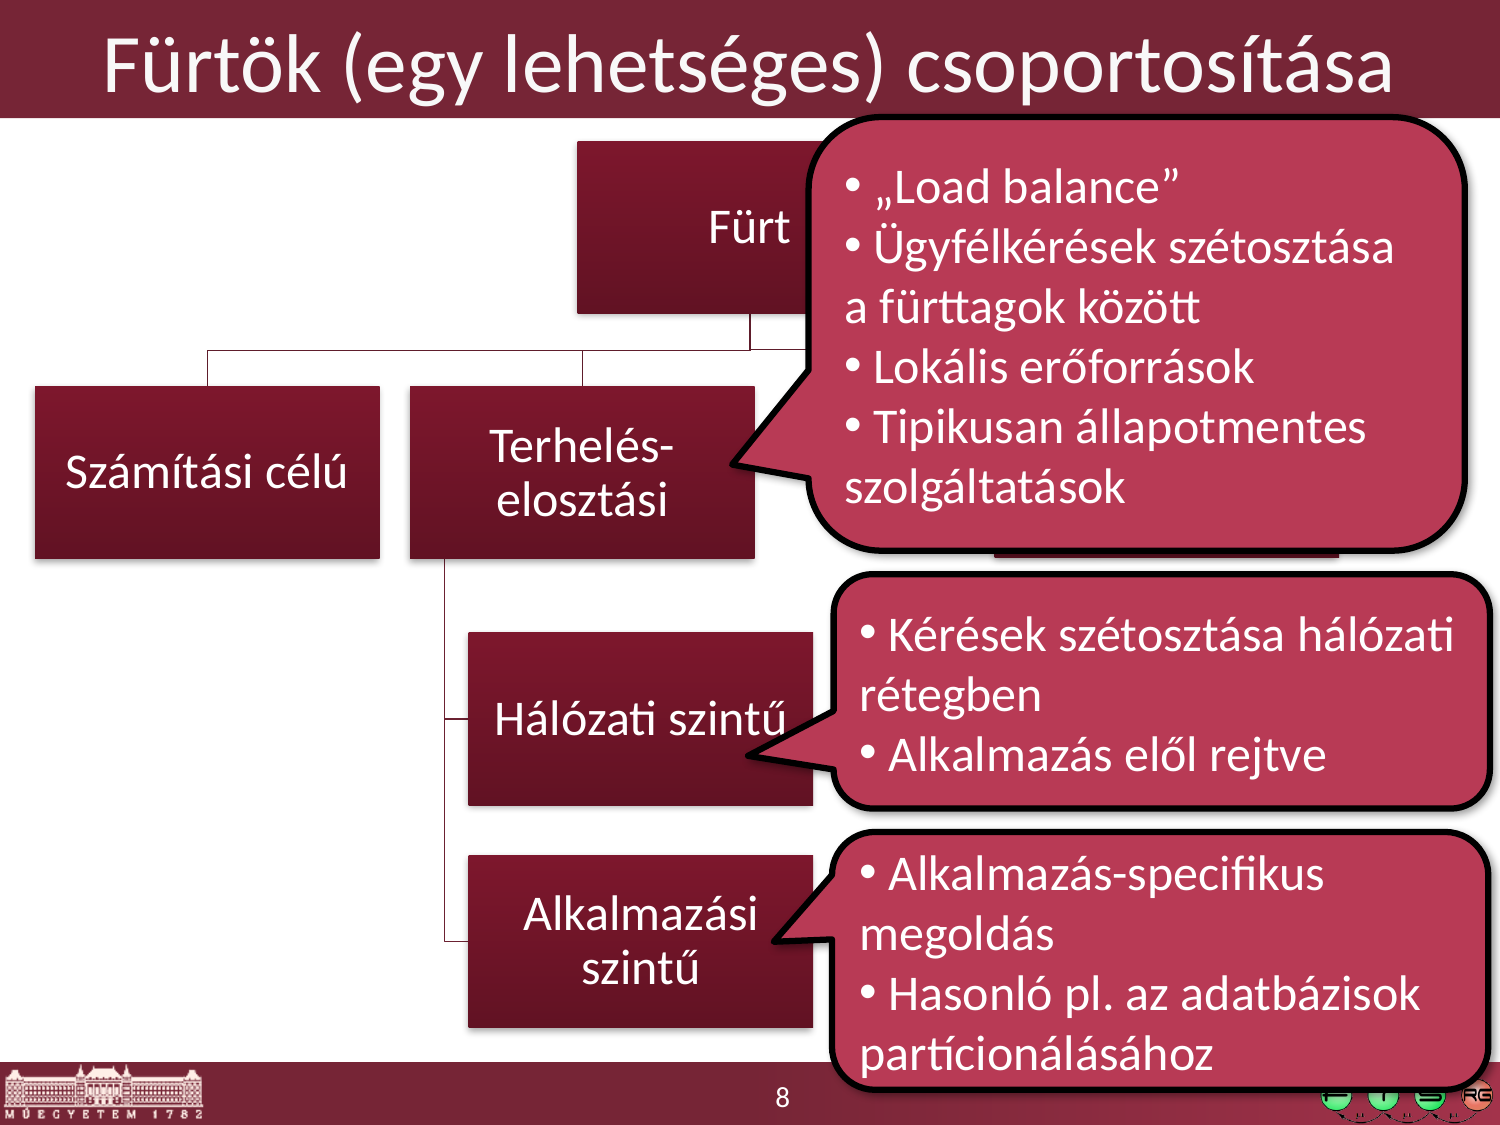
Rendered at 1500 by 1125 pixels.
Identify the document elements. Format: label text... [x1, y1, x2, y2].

picture [0, 1063, 209, 1123]
text_box „Load balance” Ügyfélkérések szétosztása a fürttagok között Lokális erőforrások Tipikusan állapotmentes szolgáltatások [826, 114, 1448, 139]
title Fürtök (egy lehetséges) csoportosítása [0, 0, 1500, 119]
text_box Kérések szétosztása hálózati rétegben Alkalmazás elől rejtve [1480, 584, 1492, 799]
picture [1318, 1065, 1494, 1125]
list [23, 140, 1477, 1048]
text_box Alkalmazás-specifikus megoldás Hasonló pl. az adatbázisok partícionálásához [830, 846, 1491, 1092]
